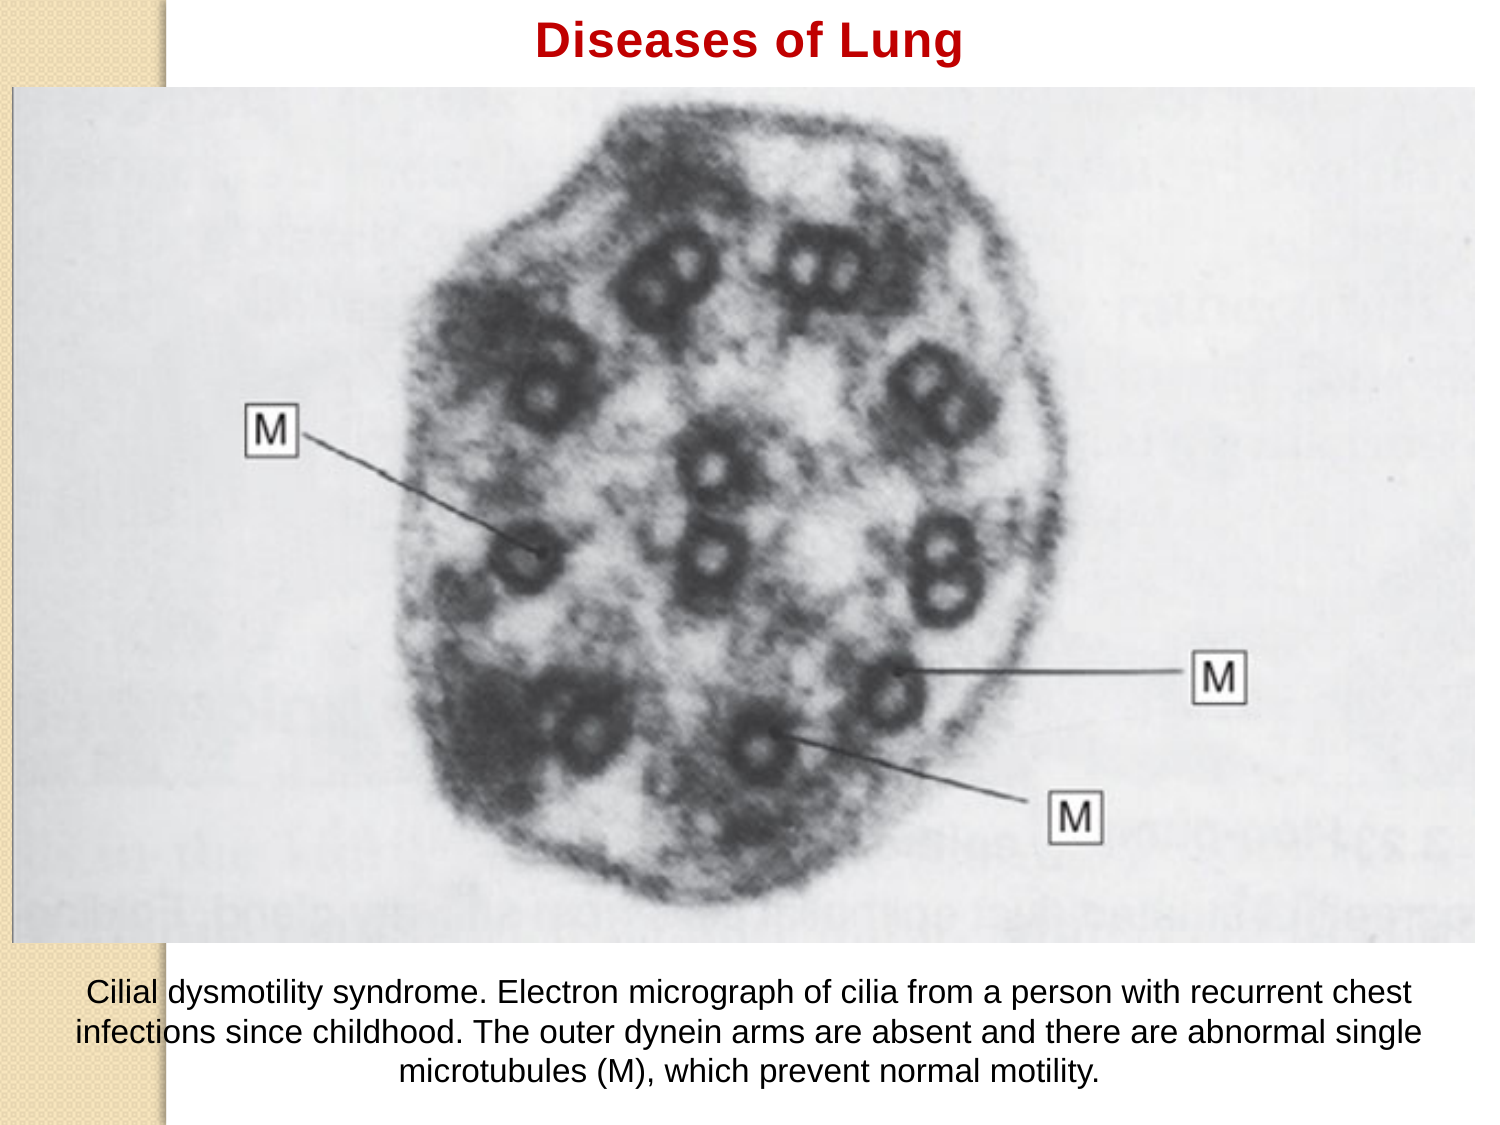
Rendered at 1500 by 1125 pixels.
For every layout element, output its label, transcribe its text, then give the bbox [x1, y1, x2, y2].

picture [12, 87, 1476, 944]
text_box Diseases of Lung [0, 0, 1500, 75]
text_box Cilial dysmotility syndrome. Electron micrograph of cilia from a person with recurrent chest infections since childhood. The outer dynein arms are absent and there are abnormal single microtubules (M), which prevent normal motility. [0, 962, 1500, 1097]
